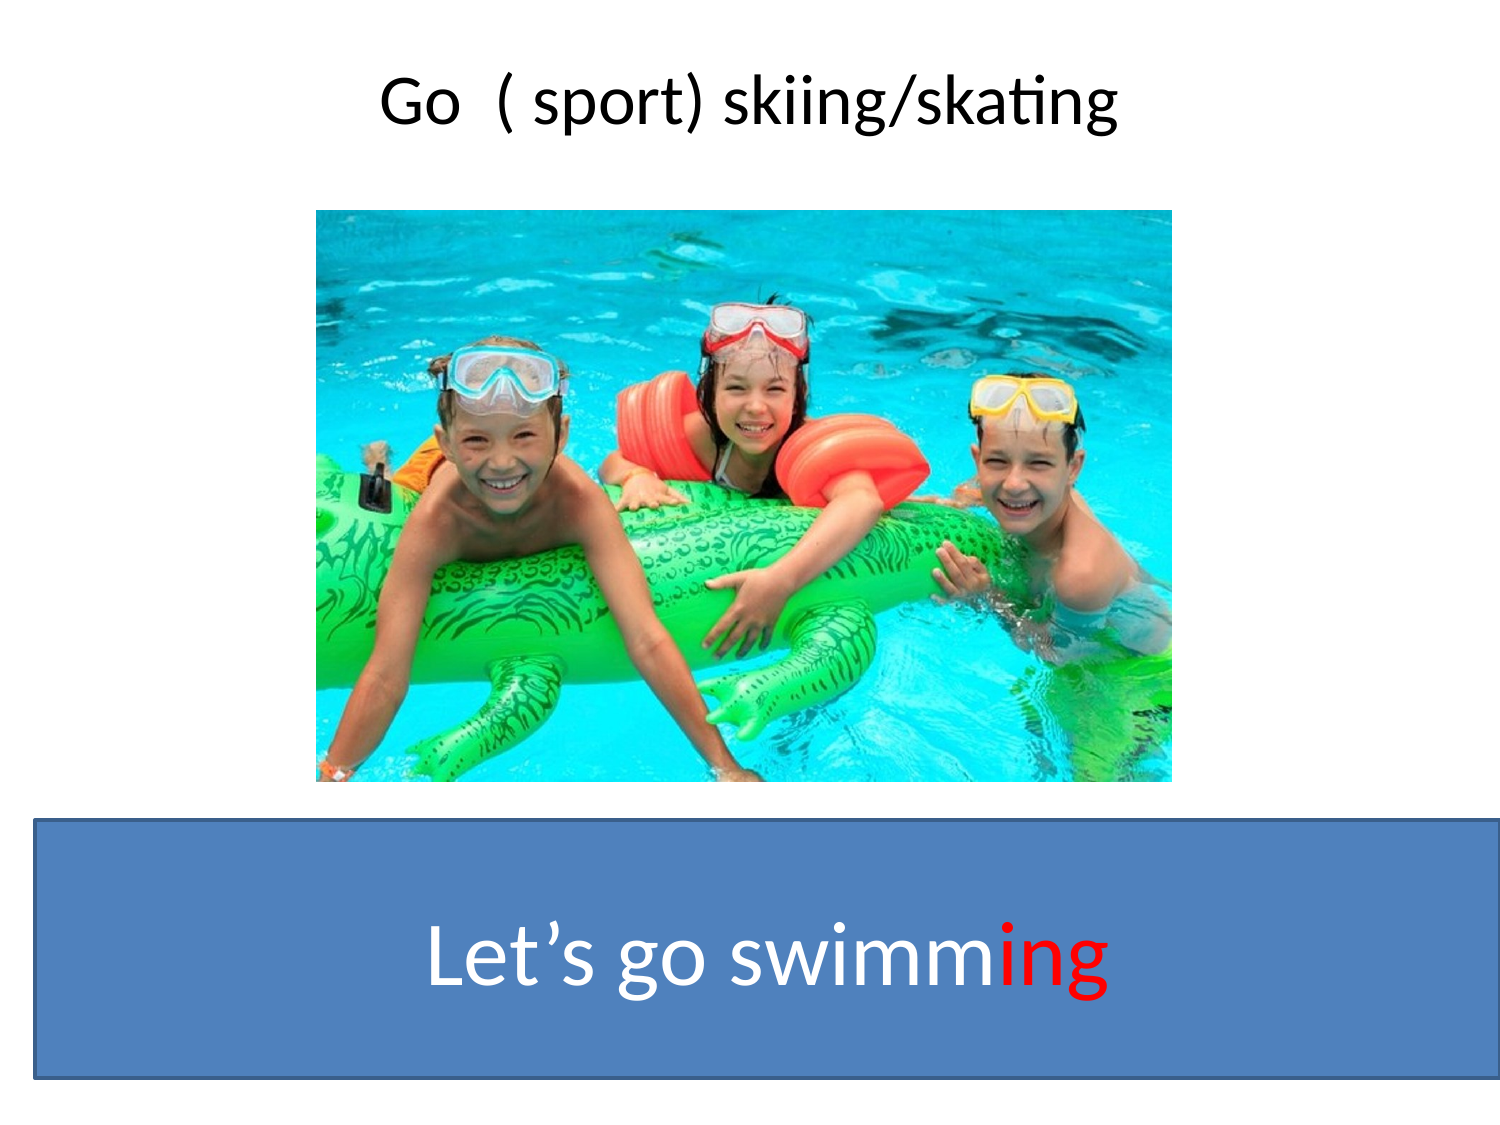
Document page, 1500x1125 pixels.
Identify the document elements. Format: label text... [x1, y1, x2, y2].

title Go ( sport) skiing/skating [75, 45, 1425, 233]
picture [316, 210, 1173, 782]
text_box Let’s go swimming [33, 818, 1500, 1080]
